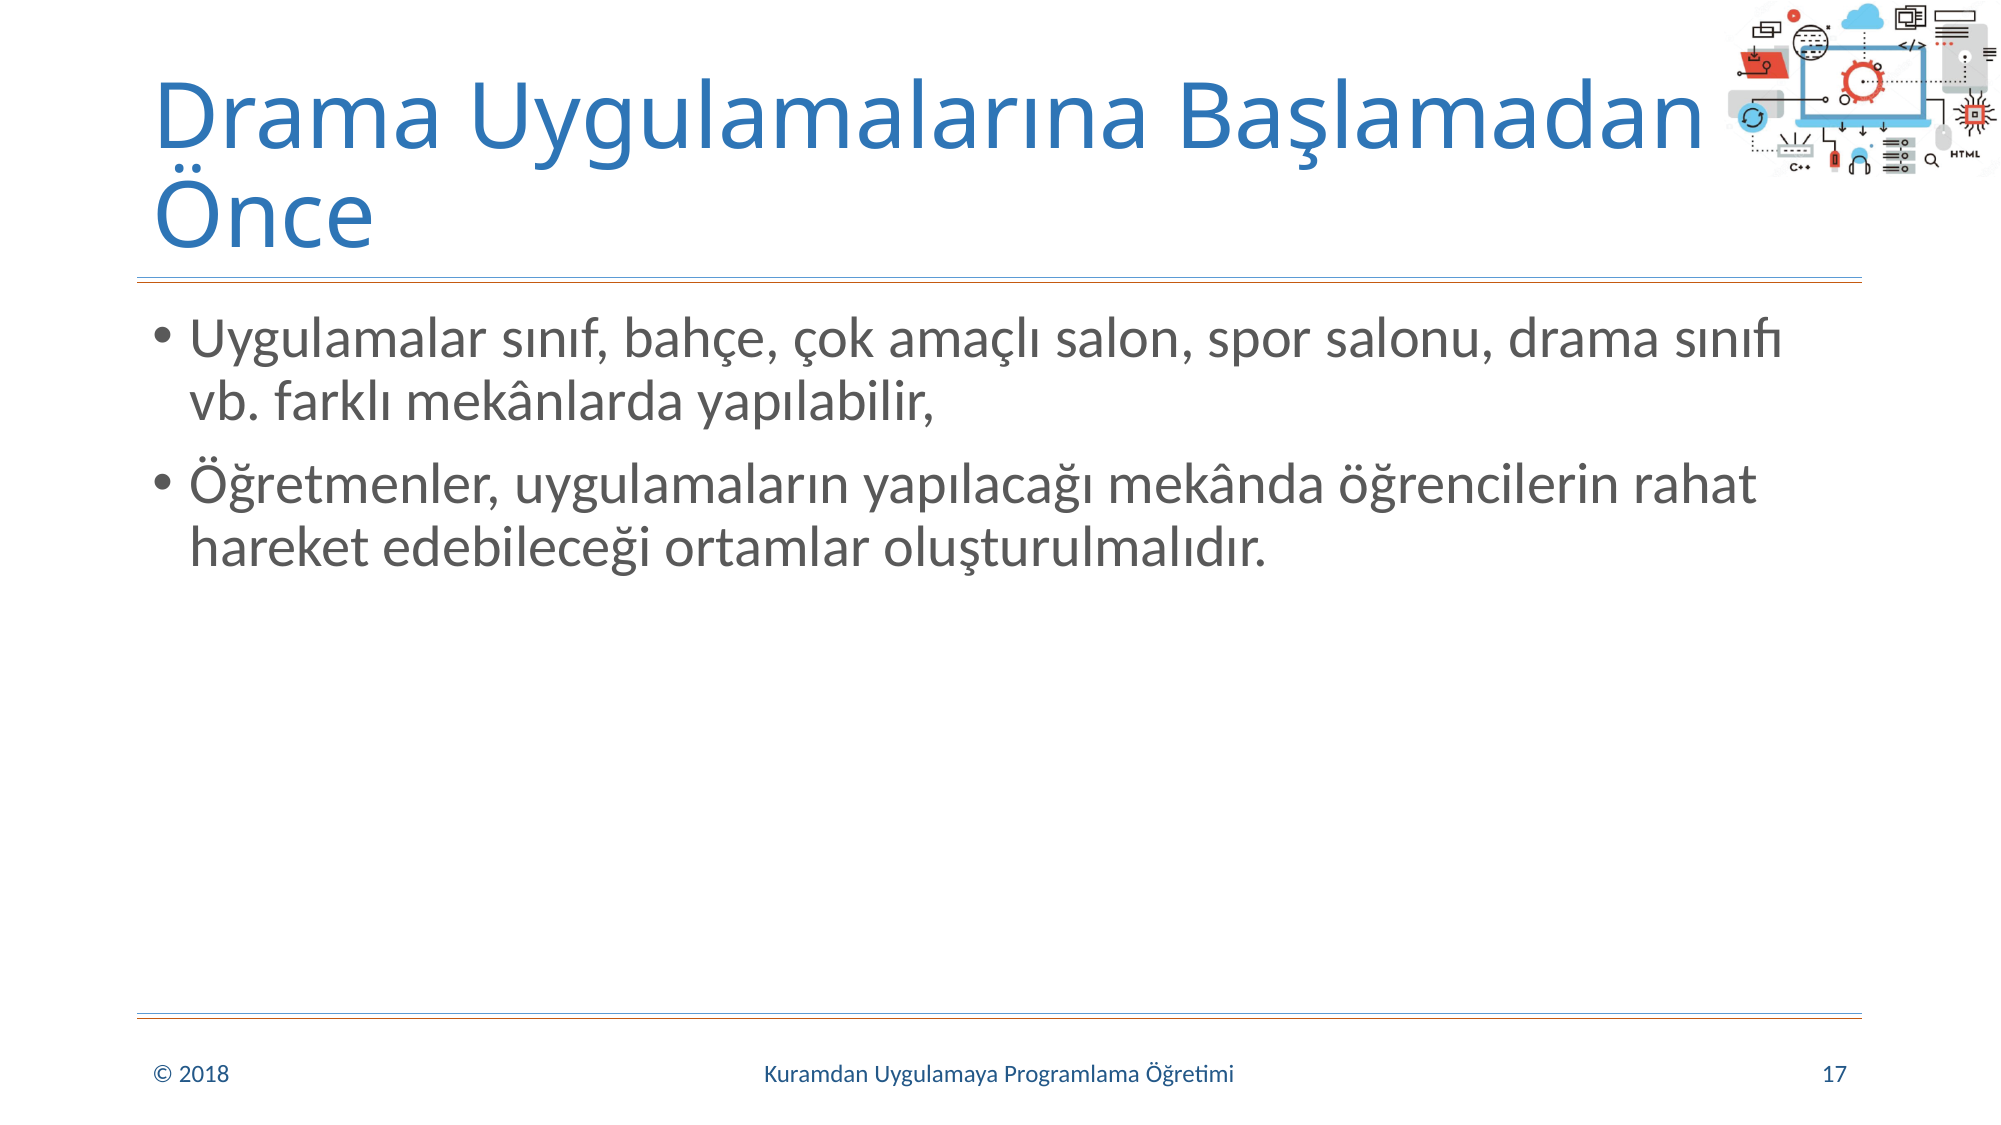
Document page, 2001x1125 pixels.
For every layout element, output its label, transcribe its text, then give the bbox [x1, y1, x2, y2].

list Uygulamalar sınıf, bahçe, çok amaçlı salon, spor salonu, drama sınıfı vb. farklı mekânlarda yapılabilir, Öğretmenler, uygulamaların yapılacağı mekânda öğrencilerin rahat hareket edebileceği ortamlar oluşturulmalıdır. [137, 299, 1863, 1014]
footer Kuramdan Uygulamaya Programlama Öğretimi [662, 1042, 1338, 1103]
slide_number 17 [1412, 1042, 1863, 1103]
picture [1724, 1, 2001, 177]
title Drama Uygulamalarına Başlamadan Önce [137, 59, 1863, 278]
slide_number © 2018 [137, 1042, 588, 1103]
